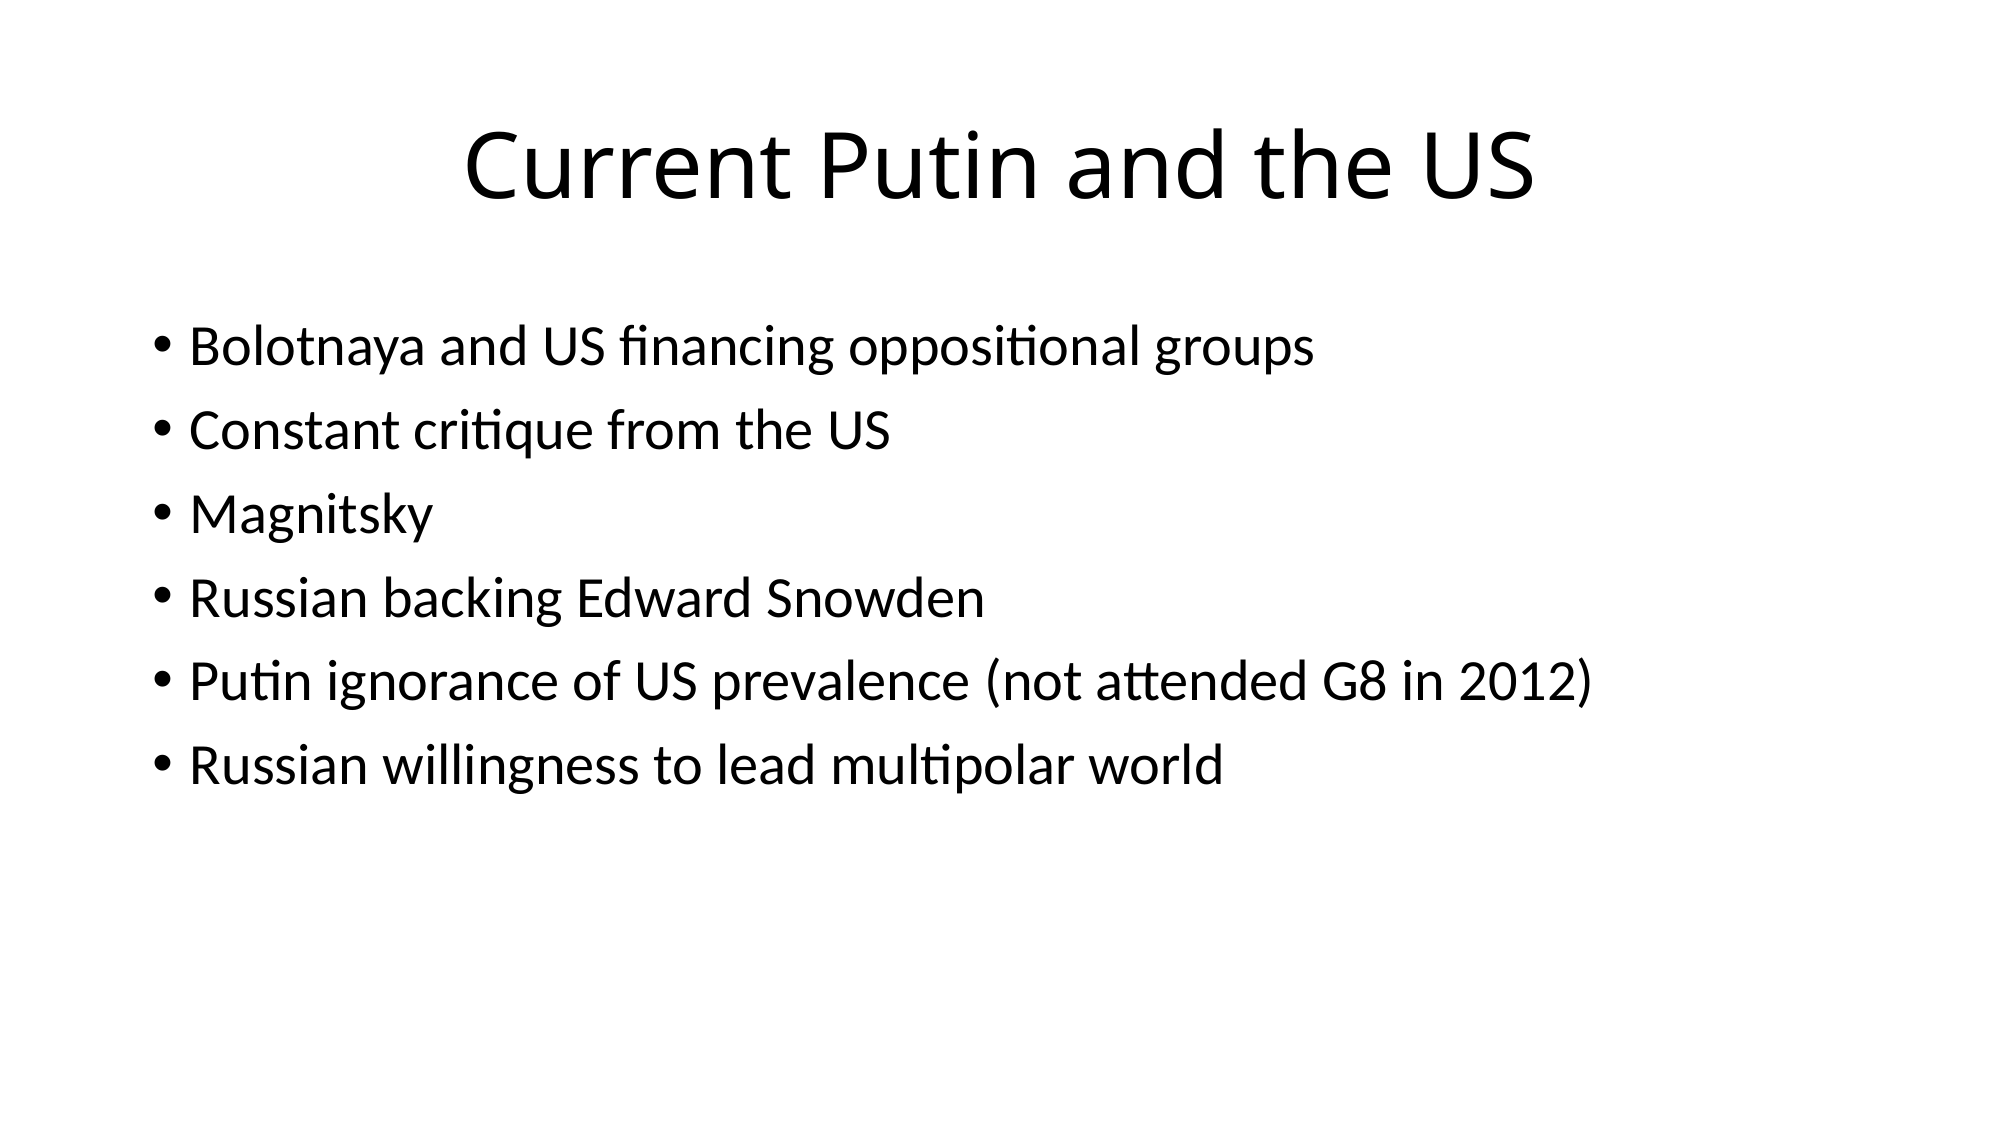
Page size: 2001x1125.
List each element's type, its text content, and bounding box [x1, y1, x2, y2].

title Current Putin and the US [137, 59, 1863, 278]
list Bolotnaya and US financing oppositional groups Constant critique from the US Magnitsky Russian backing Edward Snowden Putin ignorance of US prevalence (not attended G8 in 2012) Russian willingness to lead multipolar world [137, 307, 1863, 1022]
